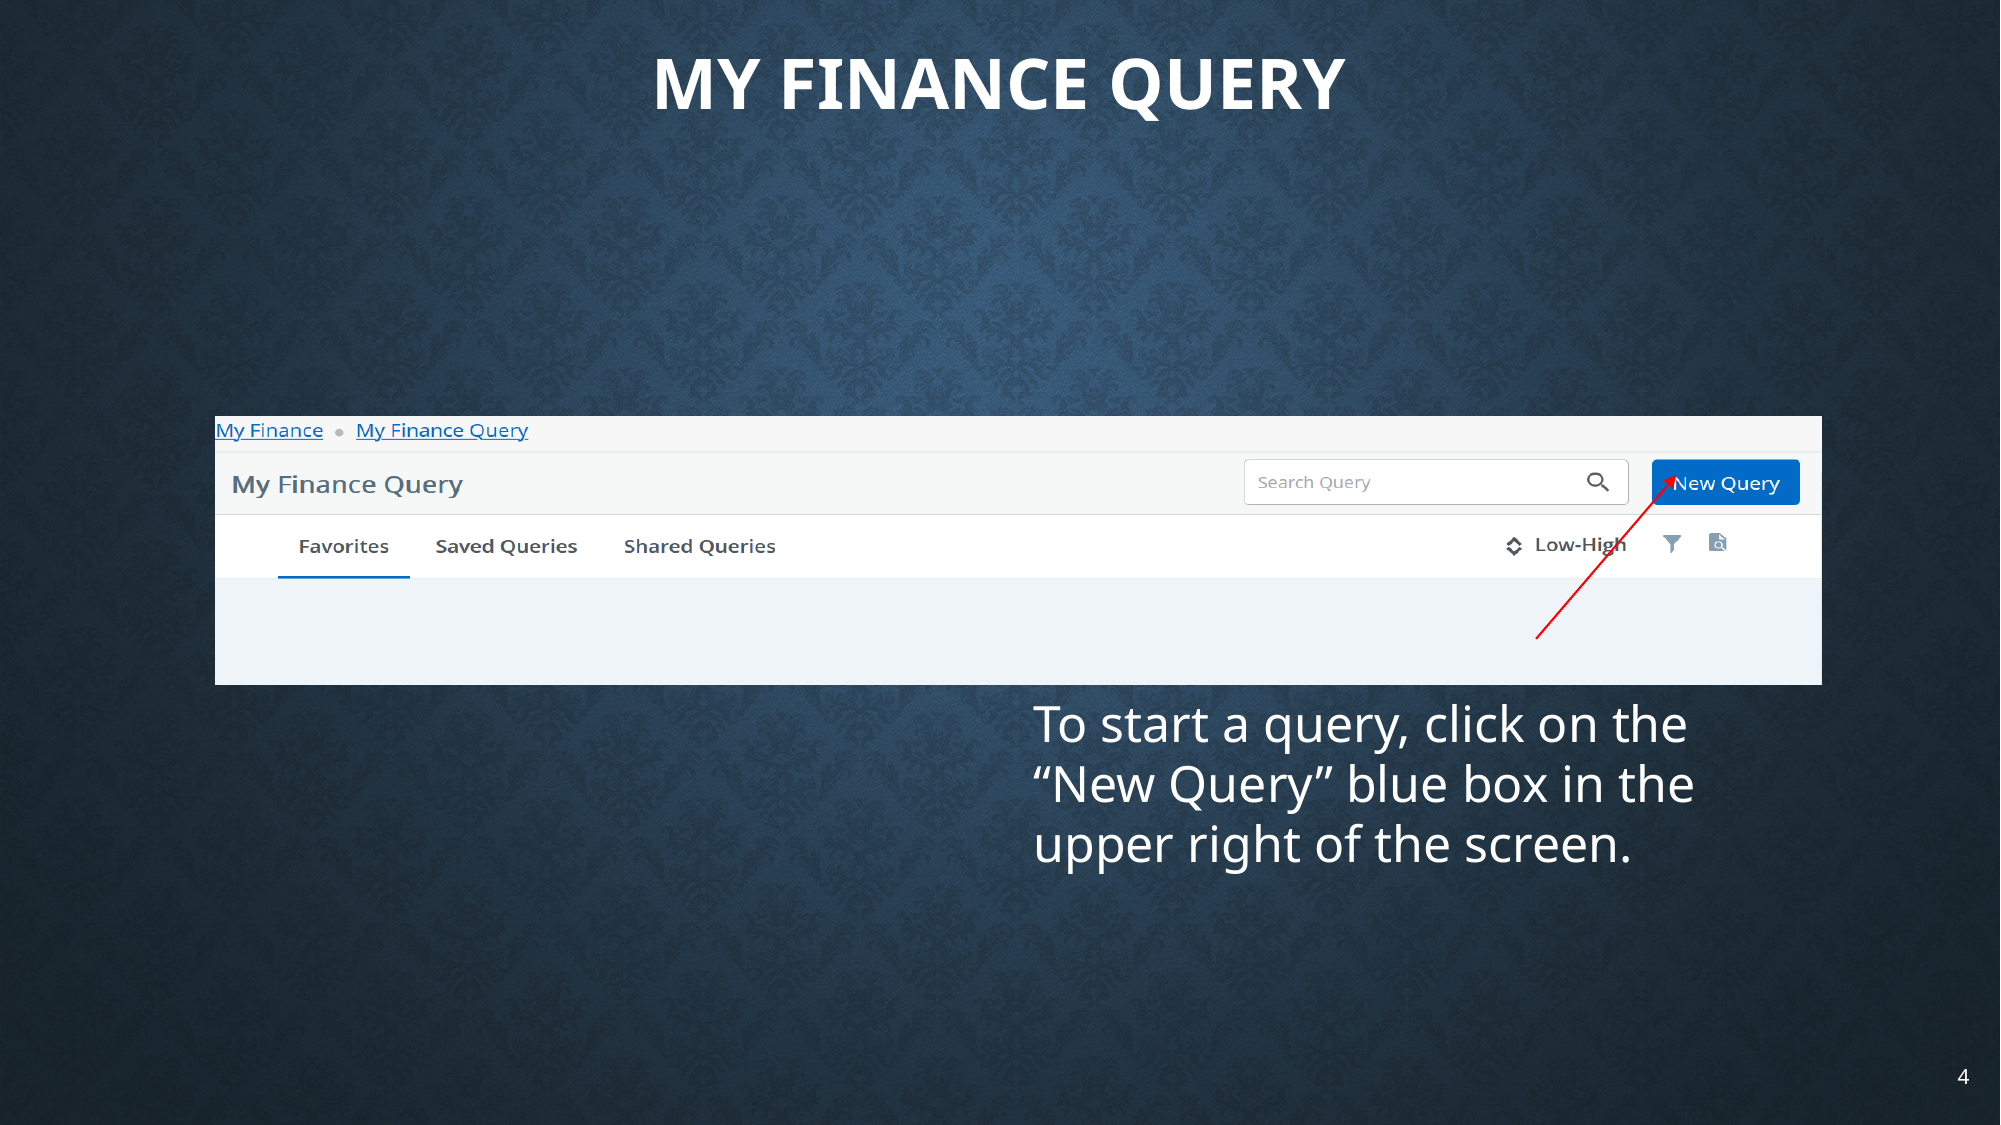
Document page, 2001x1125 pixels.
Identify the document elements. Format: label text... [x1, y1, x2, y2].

title My finance query [149, 41, 1849, 133]
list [215, 416, 1823, 686]
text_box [1535, 474, 1677, 640]
slide_number 4 [1860, 1047, 1985, 1108]
text_box To start a query, click on the “New Query” blue box in the upper right of the screen. [1018, 701, 1800, 880]
